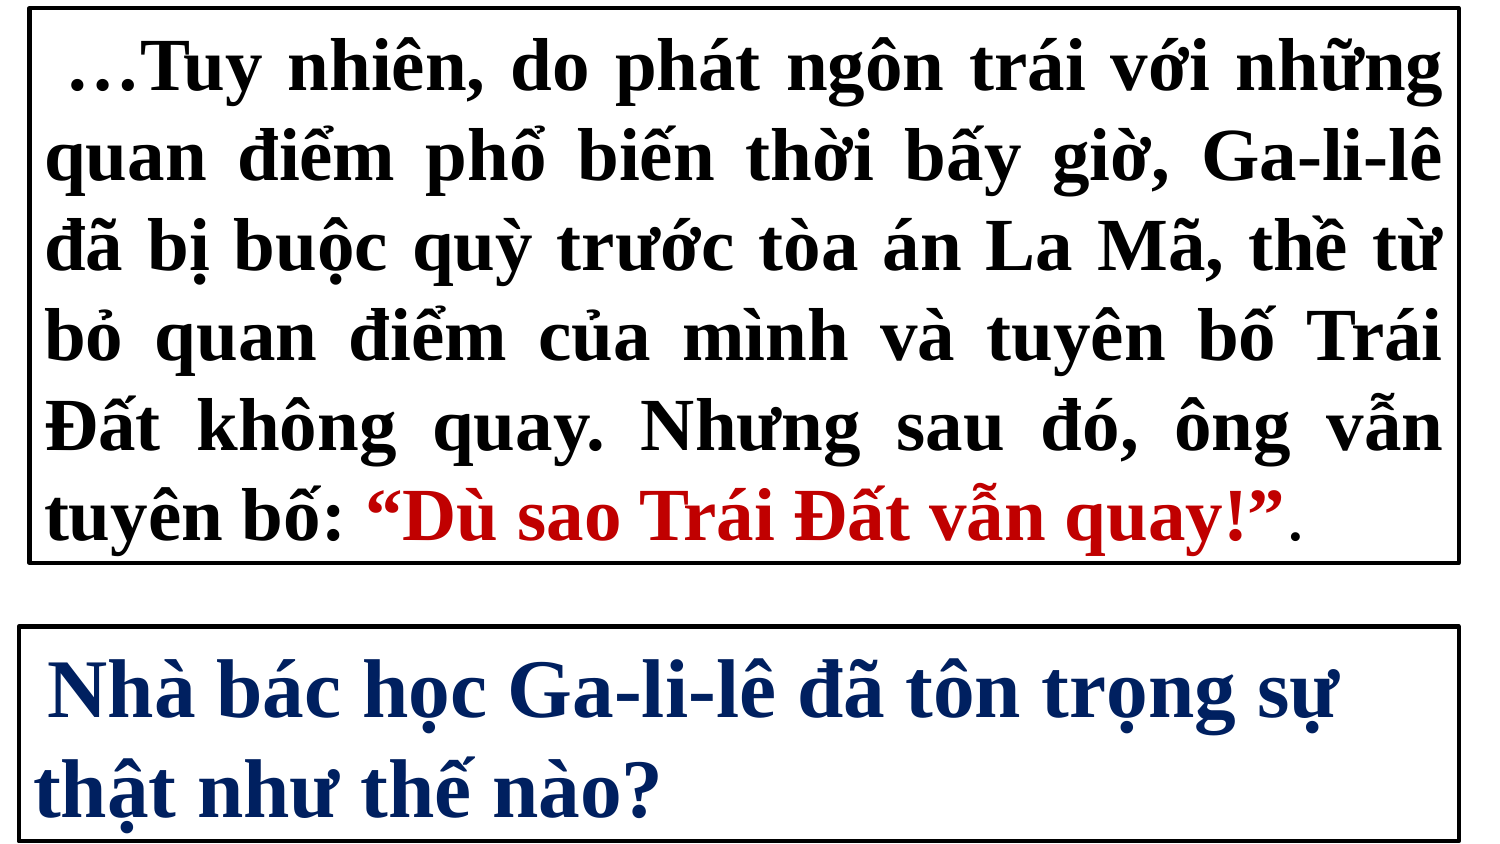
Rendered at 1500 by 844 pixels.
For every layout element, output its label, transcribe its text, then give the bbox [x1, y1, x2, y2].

text_box …Tuy nhiên, do phát ngôn trái với những quan điểm phổ biến thời bấy giờ, Ga-li-lê đã bị buộc quỳ trước tòa án La Mã, thề từ bỏ quan điểm của mình và tuyên bố Trái Đất không quay. Nhưng sau đó, ông vẫn tuyên bố: “Dù sao Trái Đất vẫn quay!”. [27, 6, 1461, 565]
text_box Nhà bác học Ga-li-lê đã tôn trọng sự thật như thế nào? [17, 624, 1461, 843]
